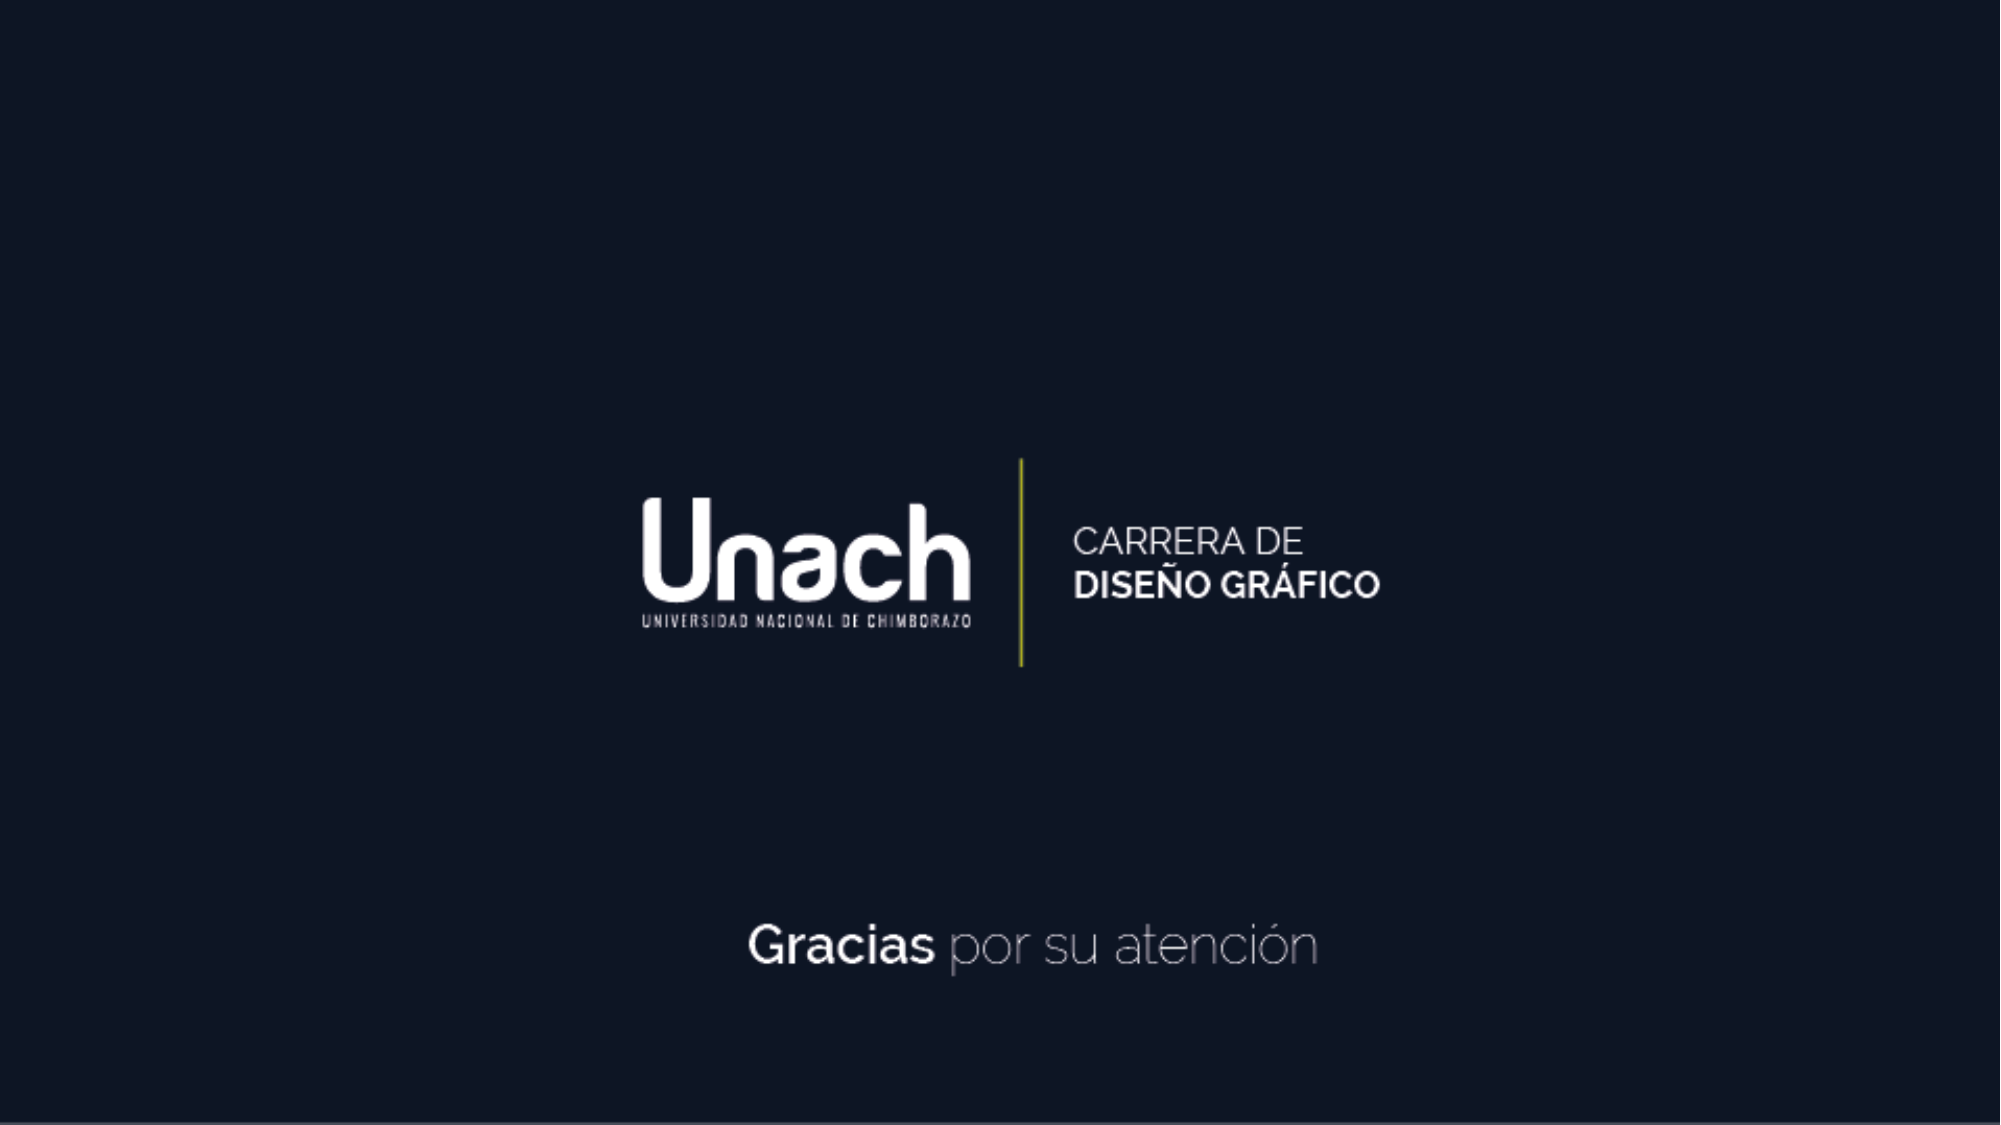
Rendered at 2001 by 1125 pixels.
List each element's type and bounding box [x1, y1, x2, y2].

list [0, 0, 2000, 1125]
